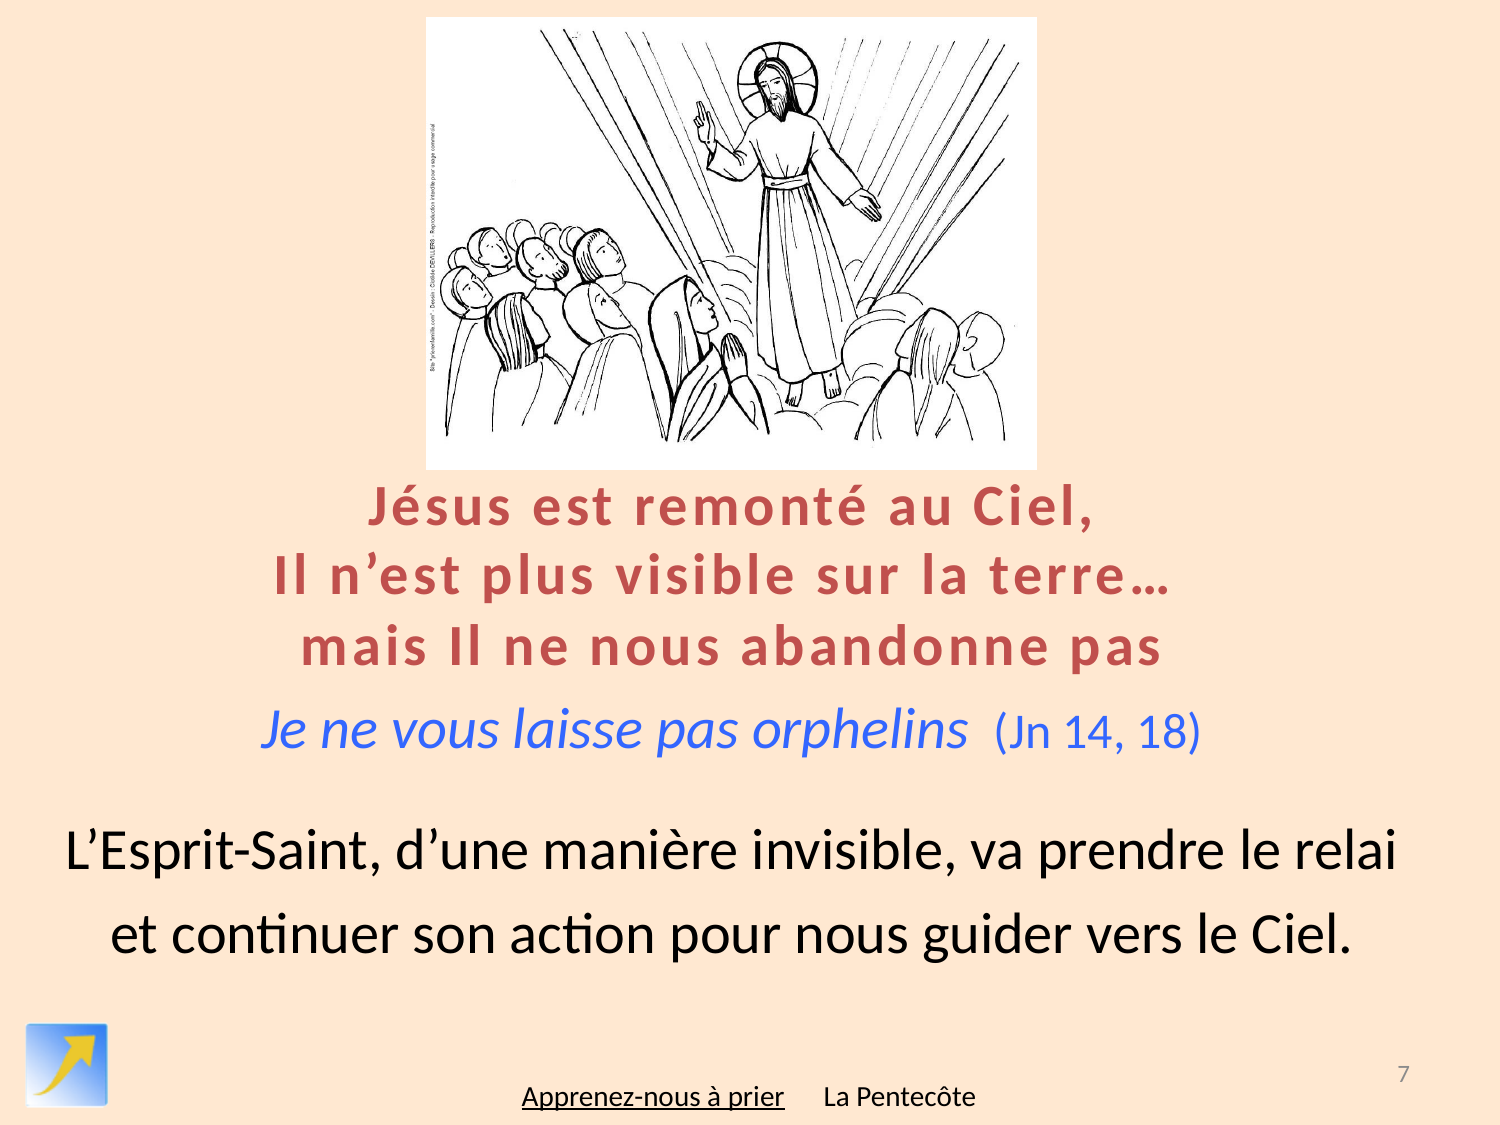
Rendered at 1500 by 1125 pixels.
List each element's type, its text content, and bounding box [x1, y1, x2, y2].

picture [21, 1018, 114, 1112]
picture [426, 16, 1038, 470]
text_box Jésus est remonté au Ciel, Il n’est plus visible sur la terre… mais Il ne nous abandonne pas Je ne vous laisse pas orphelins (Jn 14, 18) [0, 459, 1472, 789]
slide_number 8 [1074, 1042, 1425, 1103]
text_box Apprenez-nous à prier La Pentecôte [506, 1069, 992, 1120]
text_box L’Esprit-Saint, d’une manière invisible, va prendre le relai et continuer son action pour nous guider vers le Ciel. [0, 789, 1500, 973]
